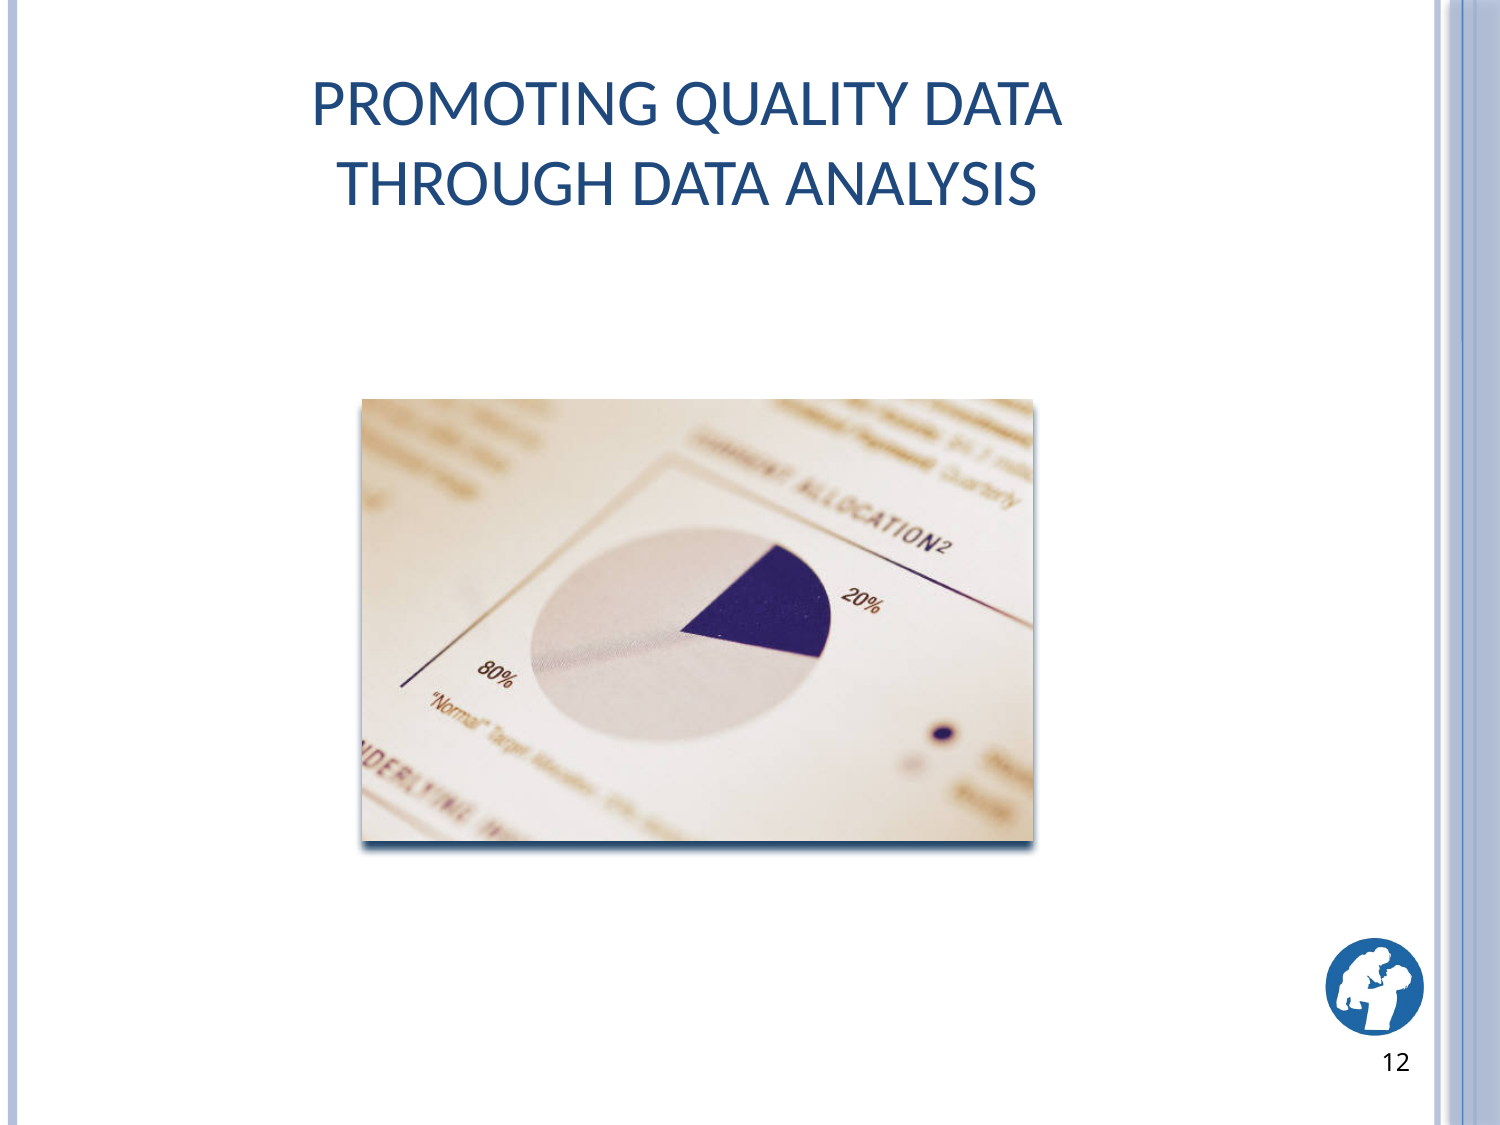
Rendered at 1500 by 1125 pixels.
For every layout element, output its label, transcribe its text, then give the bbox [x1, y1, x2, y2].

picture [1325, 937, 1425, 1012]
title Promoting quality data through data analysis [75, 45, 1300, 233]
list [75, 262, 1300, 1062]
text_box 12 [1199, 1012, 1425, 1088]
picture [361, 399, 1033, 842]
